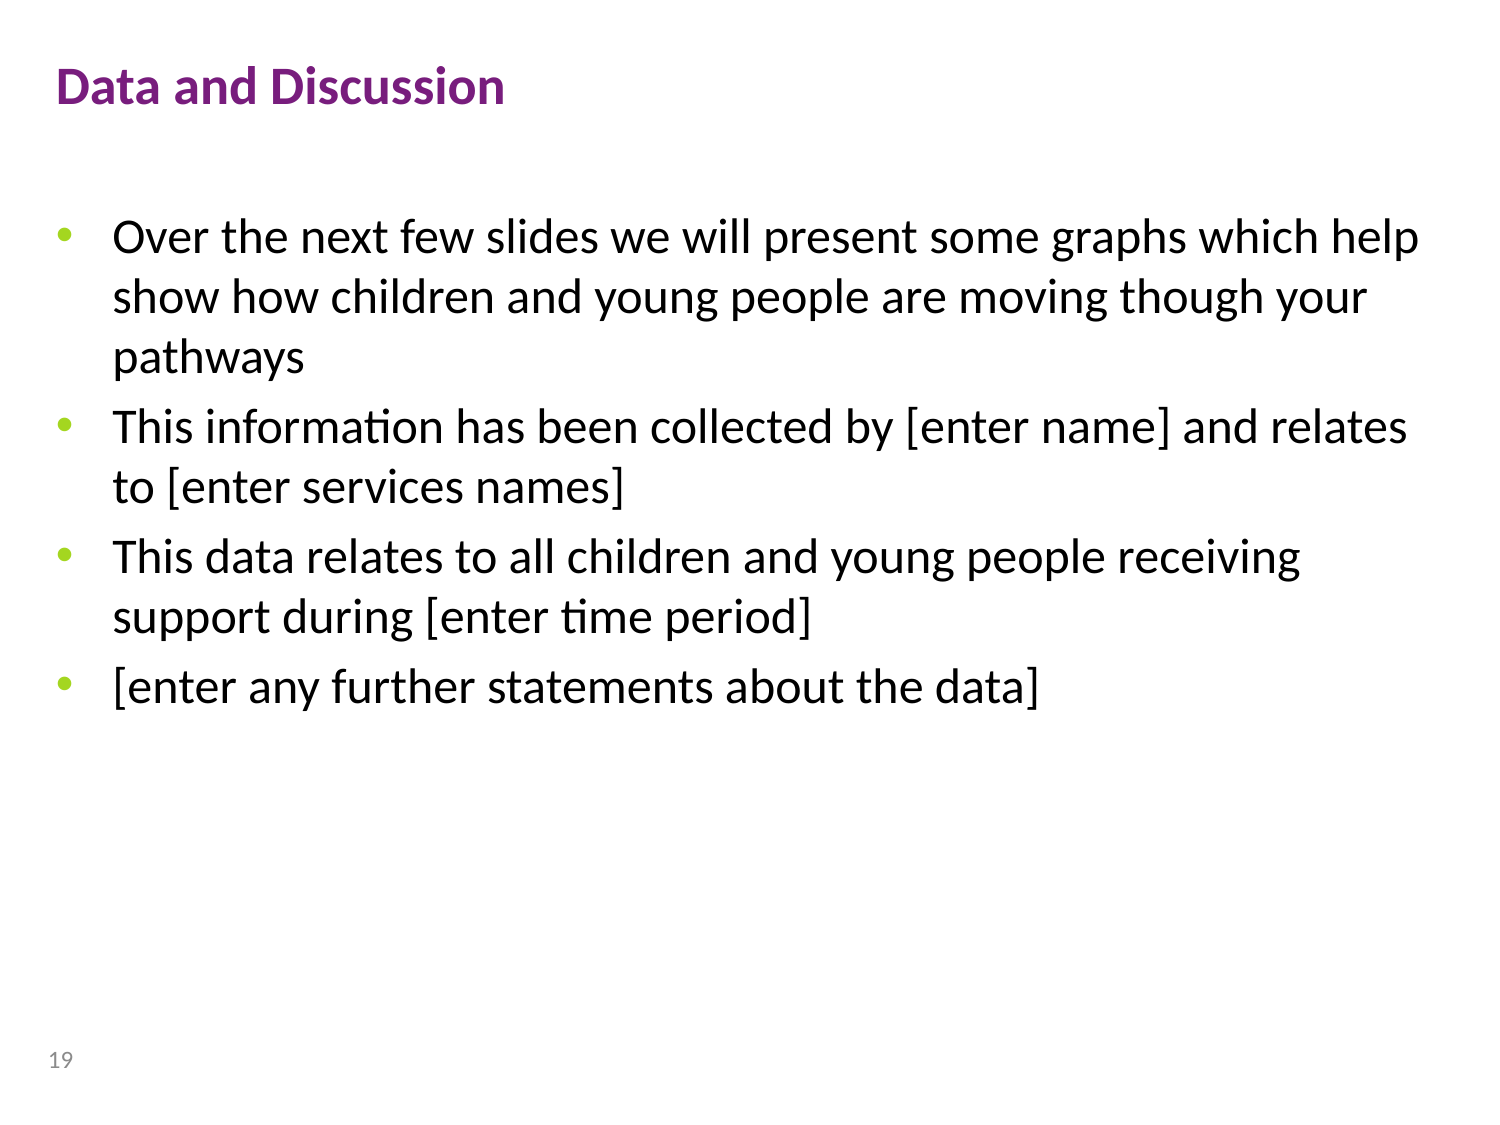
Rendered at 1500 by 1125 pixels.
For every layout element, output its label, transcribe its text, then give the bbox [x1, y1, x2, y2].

list Data and Discussion [41, 42, 1164, 138]
list Over the next few slides we will present some graphs which help show how children and young people are moving though your pathways This information has been collected by [enter name] and relates to [enter services names] This data relates to all children and young people receiving support during [enter time period] [enter any further statements about the data] [41, 196, 1459, 941]
